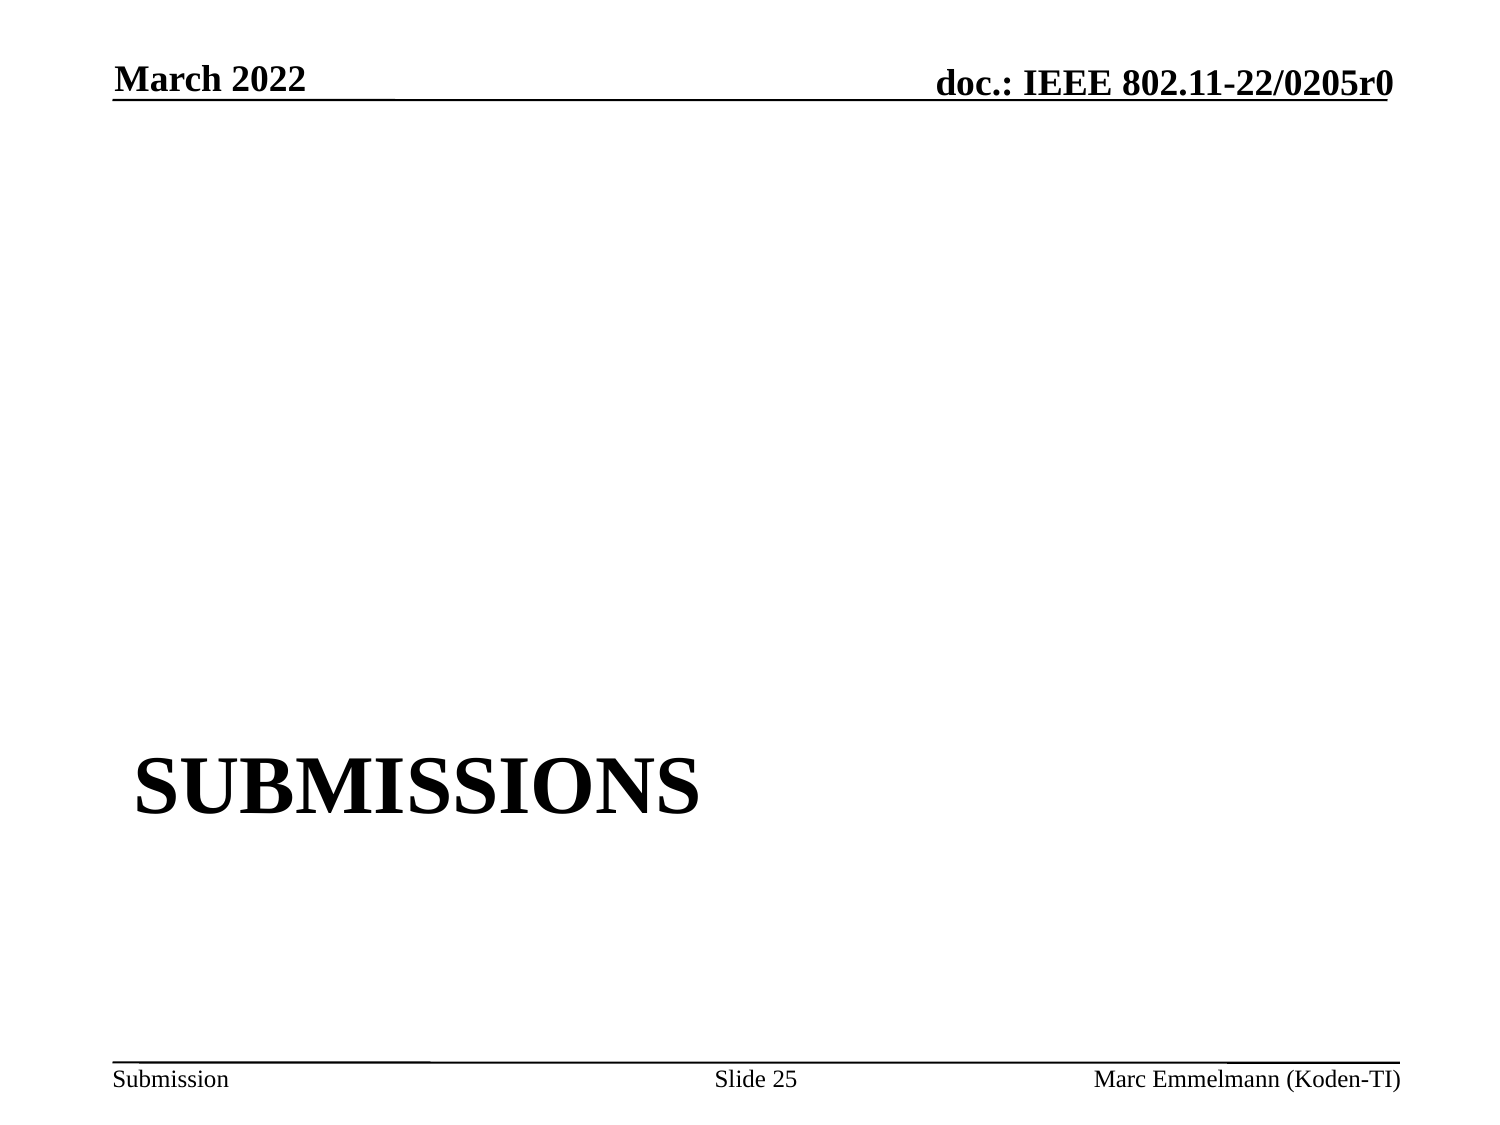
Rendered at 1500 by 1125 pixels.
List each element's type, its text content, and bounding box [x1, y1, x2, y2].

title Submissions [118, 722, 1394, 947]
slide_number Slide 25 [712, 1061, 800, 1123]
footer Marc Emmelmann (Koden-TI) [878, 1061, 1402, 1093]
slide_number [114, 54, 423, 100]
